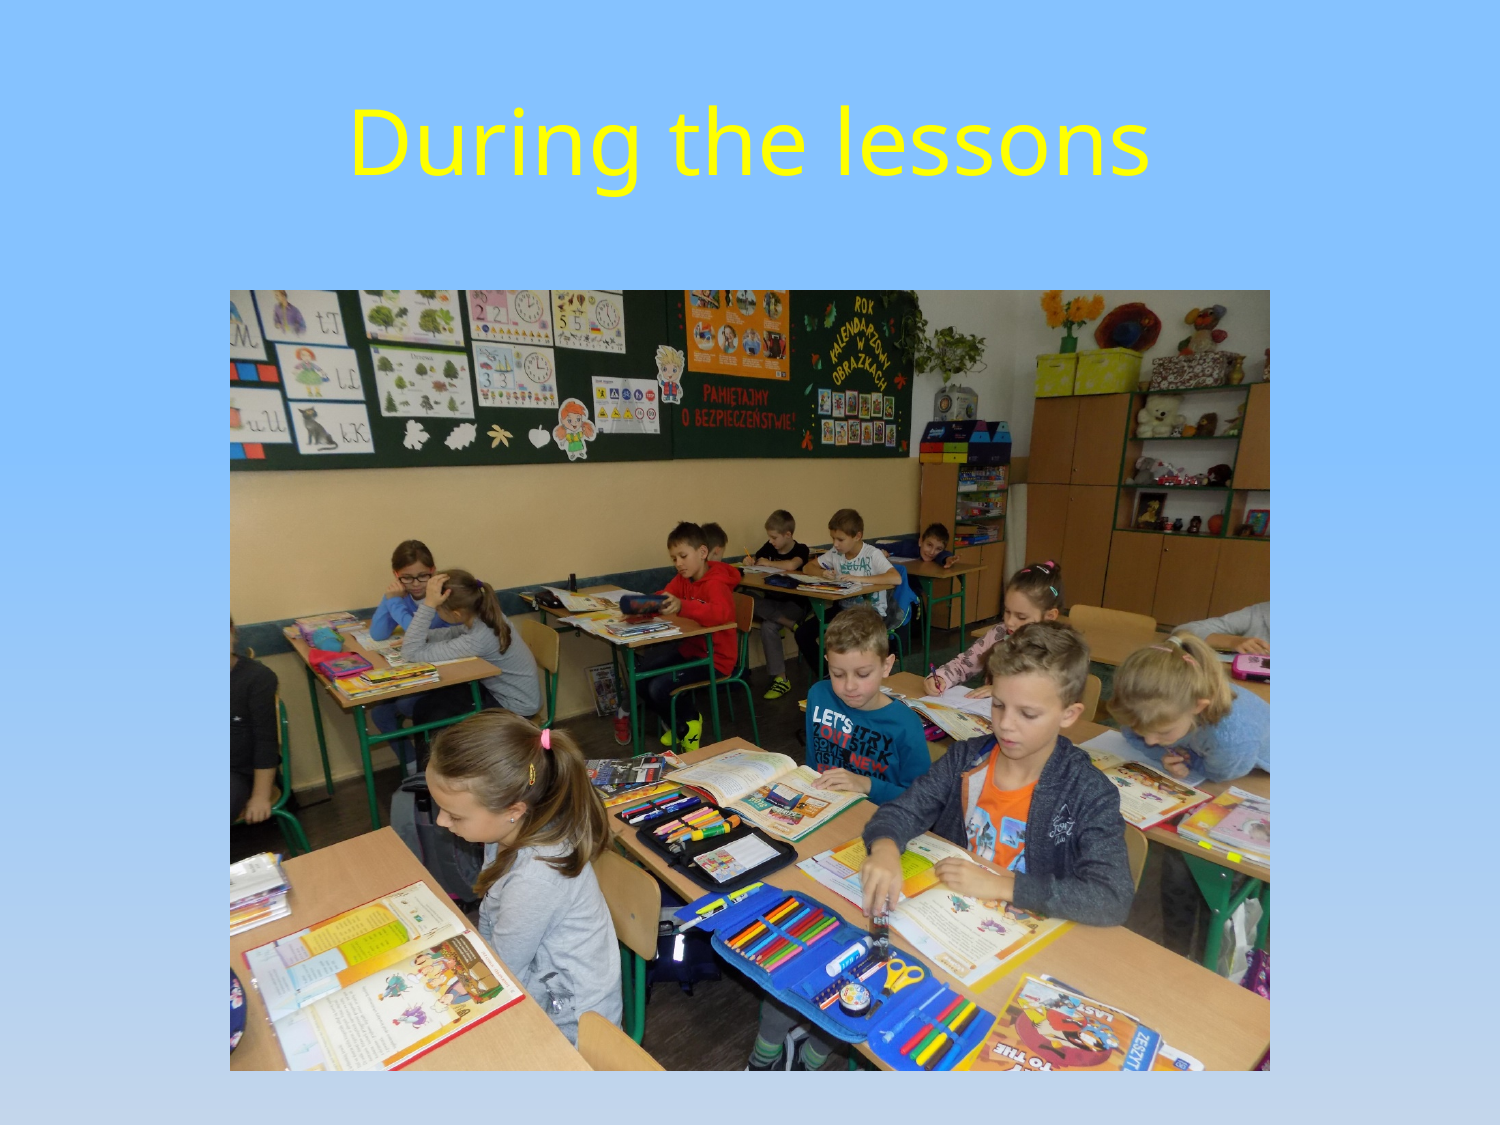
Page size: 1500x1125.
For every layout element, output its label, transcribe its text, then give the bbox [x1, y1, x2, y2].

picture [229, 290, 1270, 1071]
title During the lessons [75, 45, 1425, 233]
